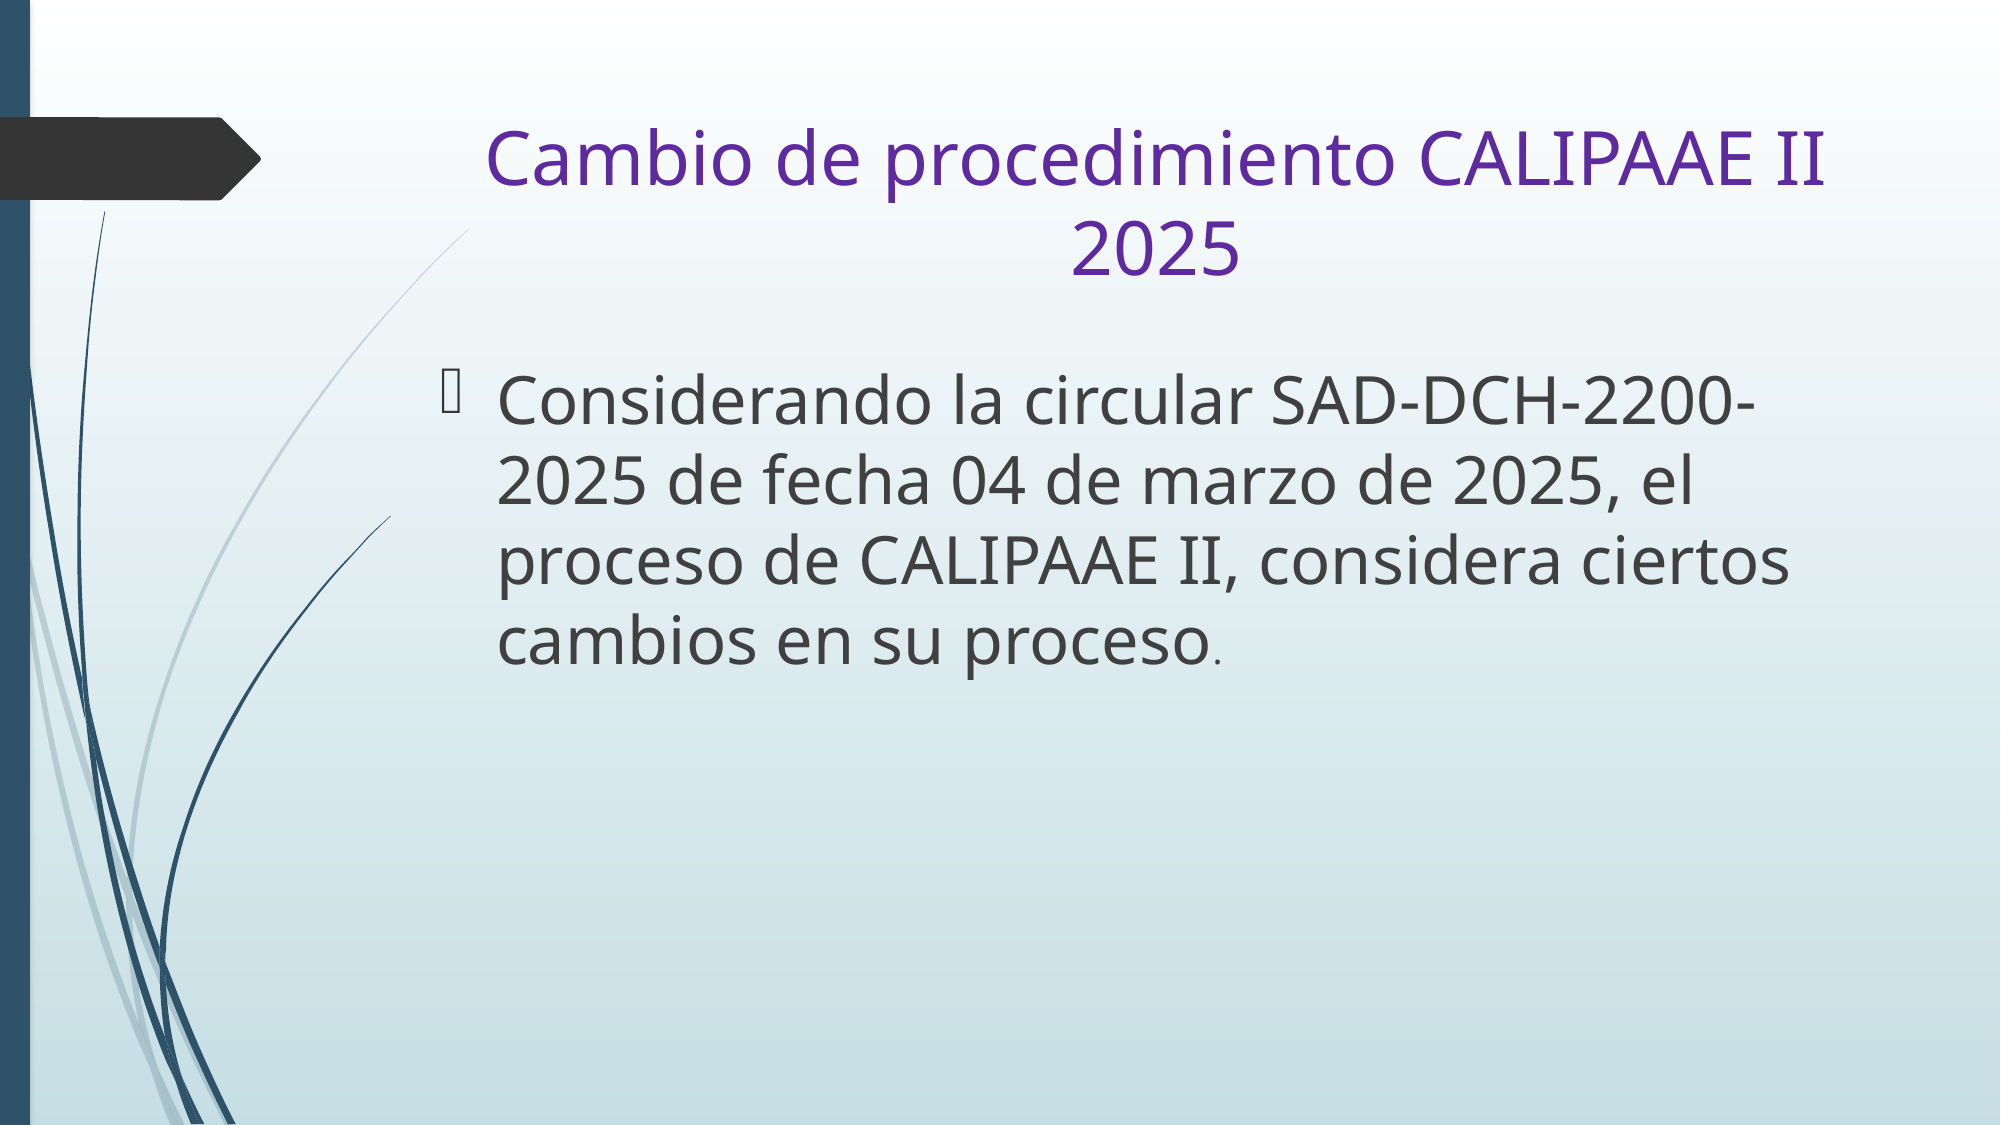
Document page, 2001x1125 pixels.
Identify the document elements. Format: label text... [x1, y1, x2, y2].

list Considerando la circular SAD-DCH-2200-2025 de fecha 04 de marzo de 2025, el proceso de CALIPAAE II, considera ciertos cambios en su proceso. [424, 350, 1888, 970]
title Cambio de procedimiento CALIPAAE II 2025 [425, 102, 1888, 313]
